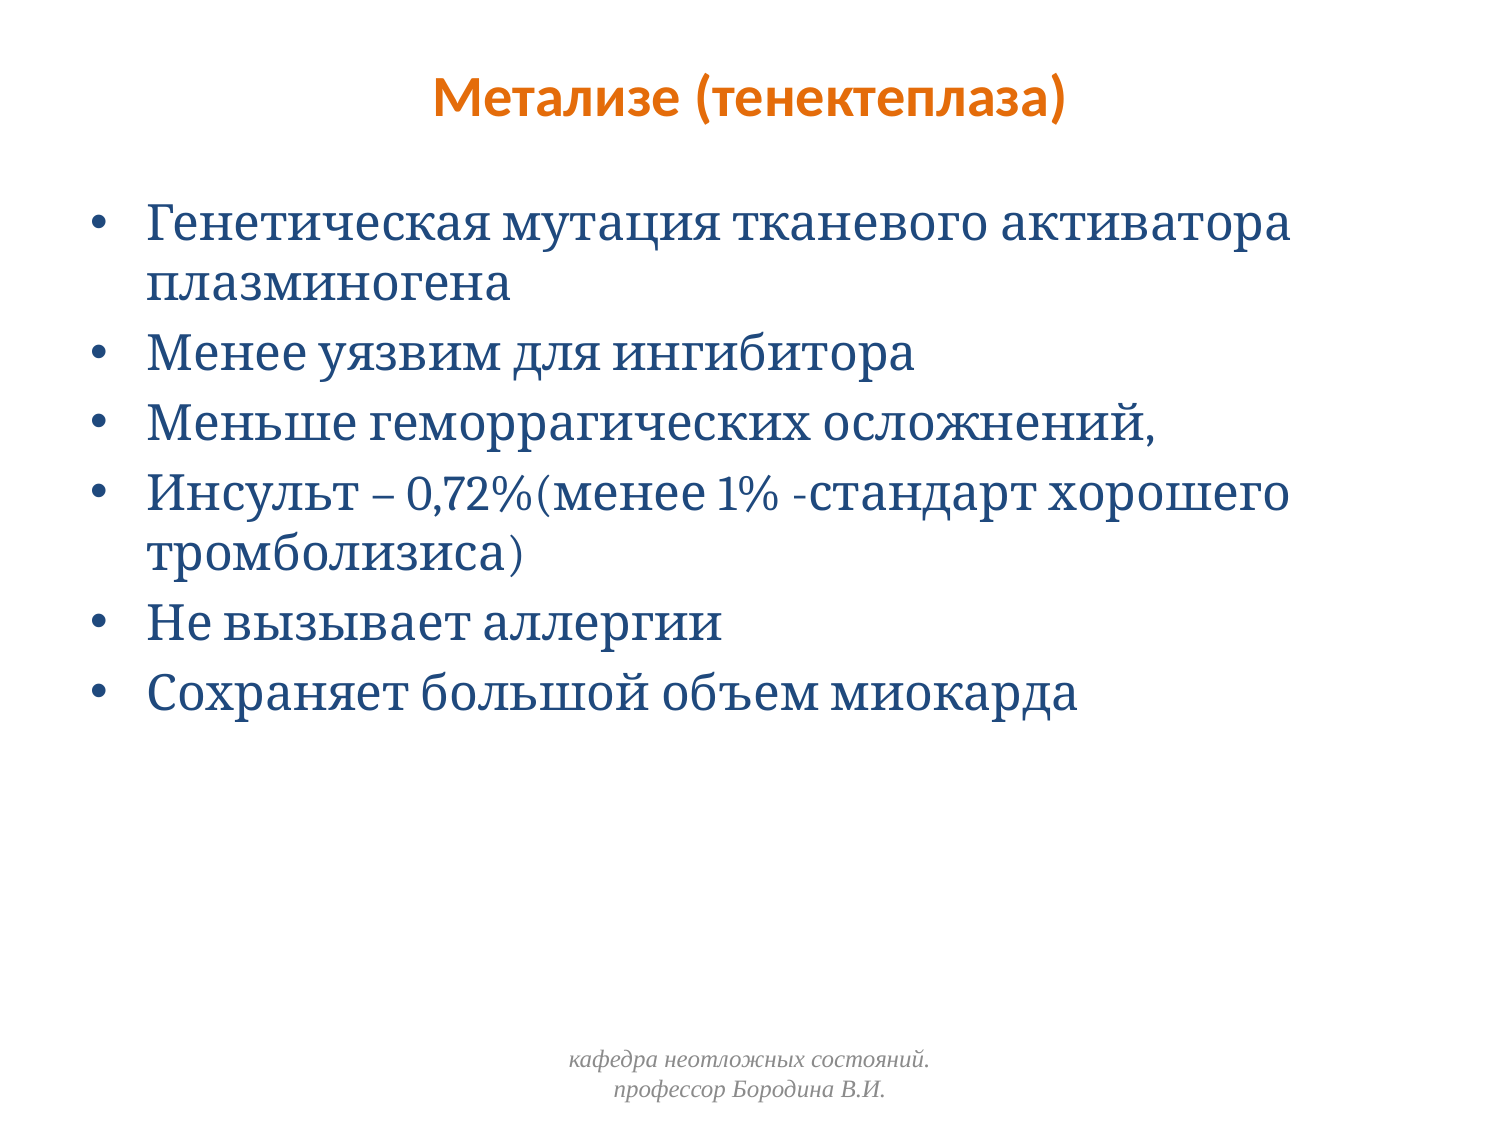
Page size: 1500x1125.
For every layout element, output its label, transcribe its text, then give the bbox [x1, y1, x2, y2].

footer кафедра неотложных состояний. профессор Бородина В.И. [512, 1042, 988, 1103]
list Генетическая мутация тканевого активатора плазминогена Менее уязвим для ингибитора Меньше геморрагических осложнений, Инсульт – 0,72%(менее 1% -стандарт хорошего тромболизиса) Не вызывает аллергии Сохраняет большой объем миокарда [74, 183, 1426, 926]
text_box Метализе (тенектеплаза) [74, 45, 1425, 141]
